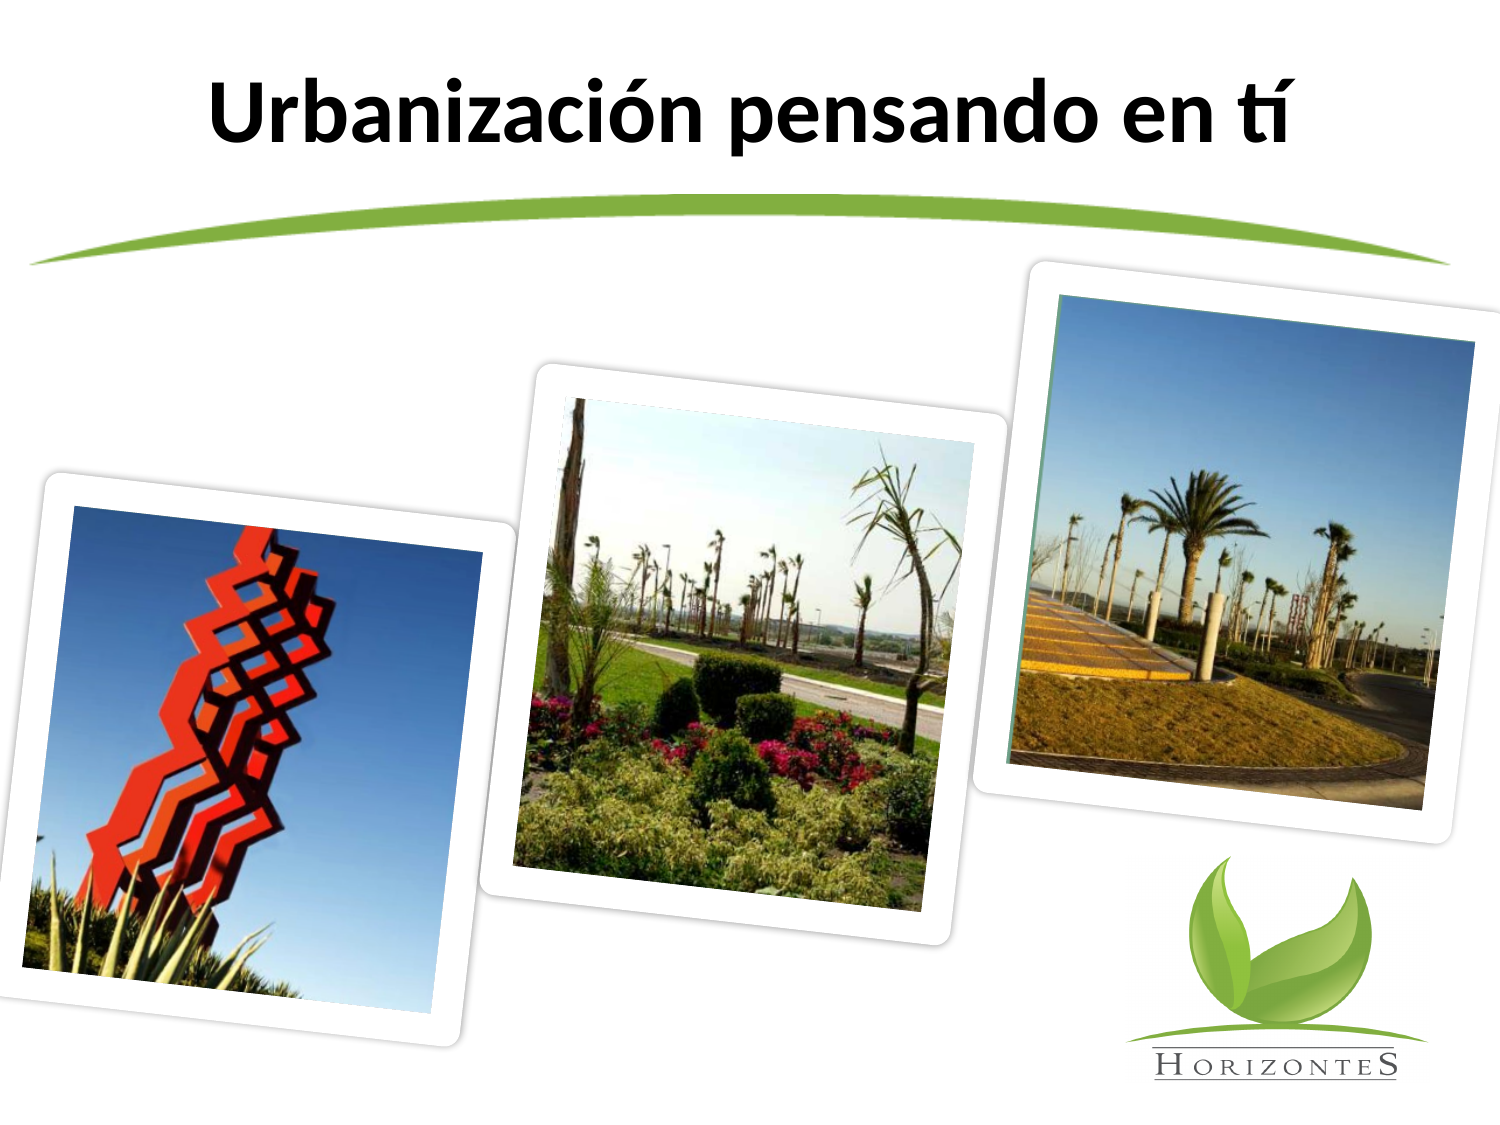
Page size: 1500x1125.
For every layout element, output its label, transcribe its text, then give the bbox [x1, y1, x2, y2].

picture [1124, 855, 1431, 1084]
picture [1007, 295, 1475, 810]
picture [28, 194, 1459, 266]
title Urbanización pensando en tí [74, 11, 1426, 193]
picture [23, 506, 482, 1013]
picture [513, 397, 974, 912]
